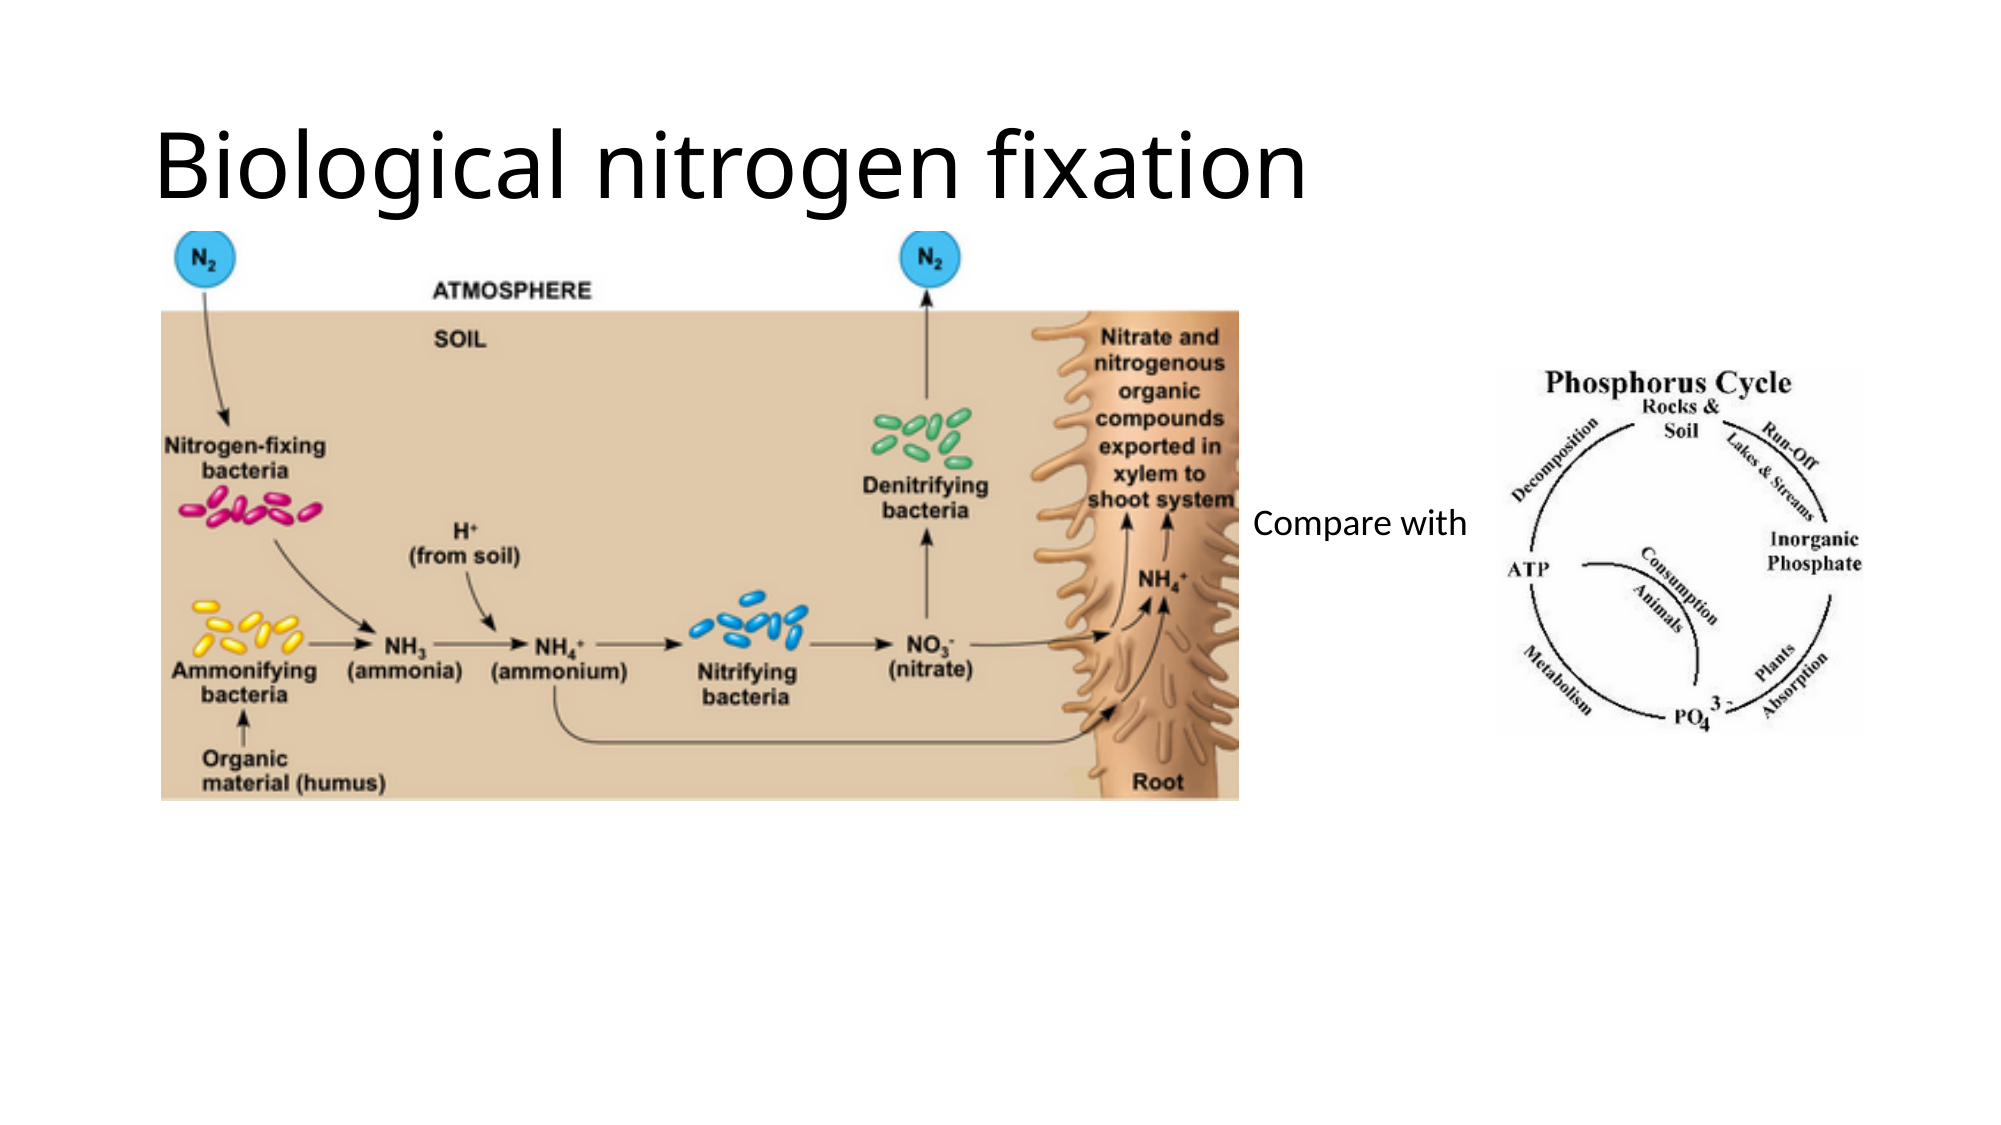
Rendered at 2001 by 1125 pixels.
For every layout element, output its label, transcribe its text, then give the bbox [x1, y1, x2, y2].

text_box Compare with [1239, 490, 1495, 551]
picture [161, 231, 1239, 801]
title Biological nitrogen fixation [137, 59, 1863, 278]
picture [1495, 369, 1863, 734]
